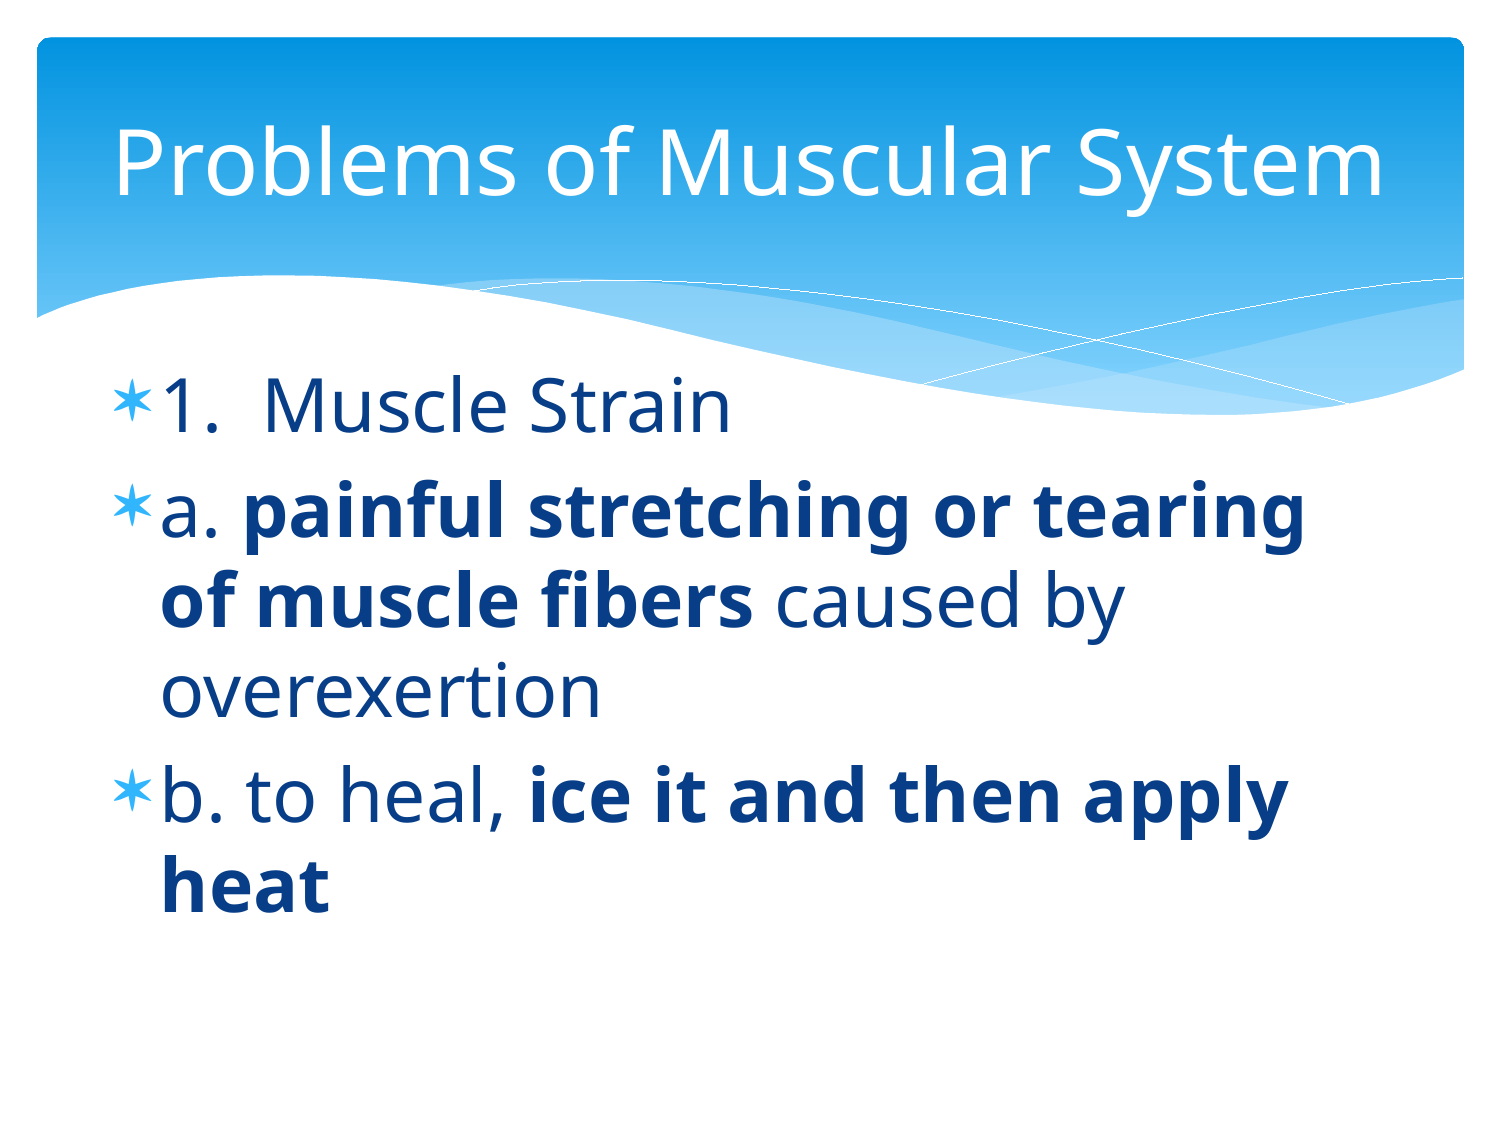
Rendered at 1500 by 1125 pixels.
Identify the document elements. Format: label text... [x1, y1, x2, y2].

title Problems of Muscular System [75, 55, 1425, 261]
list 1. Muscle Strain a. painful stretching or tearing of muscle fibers caused by overexertion b. to heal, ice it and then apply heat [99, 350, 1359, 1005]
